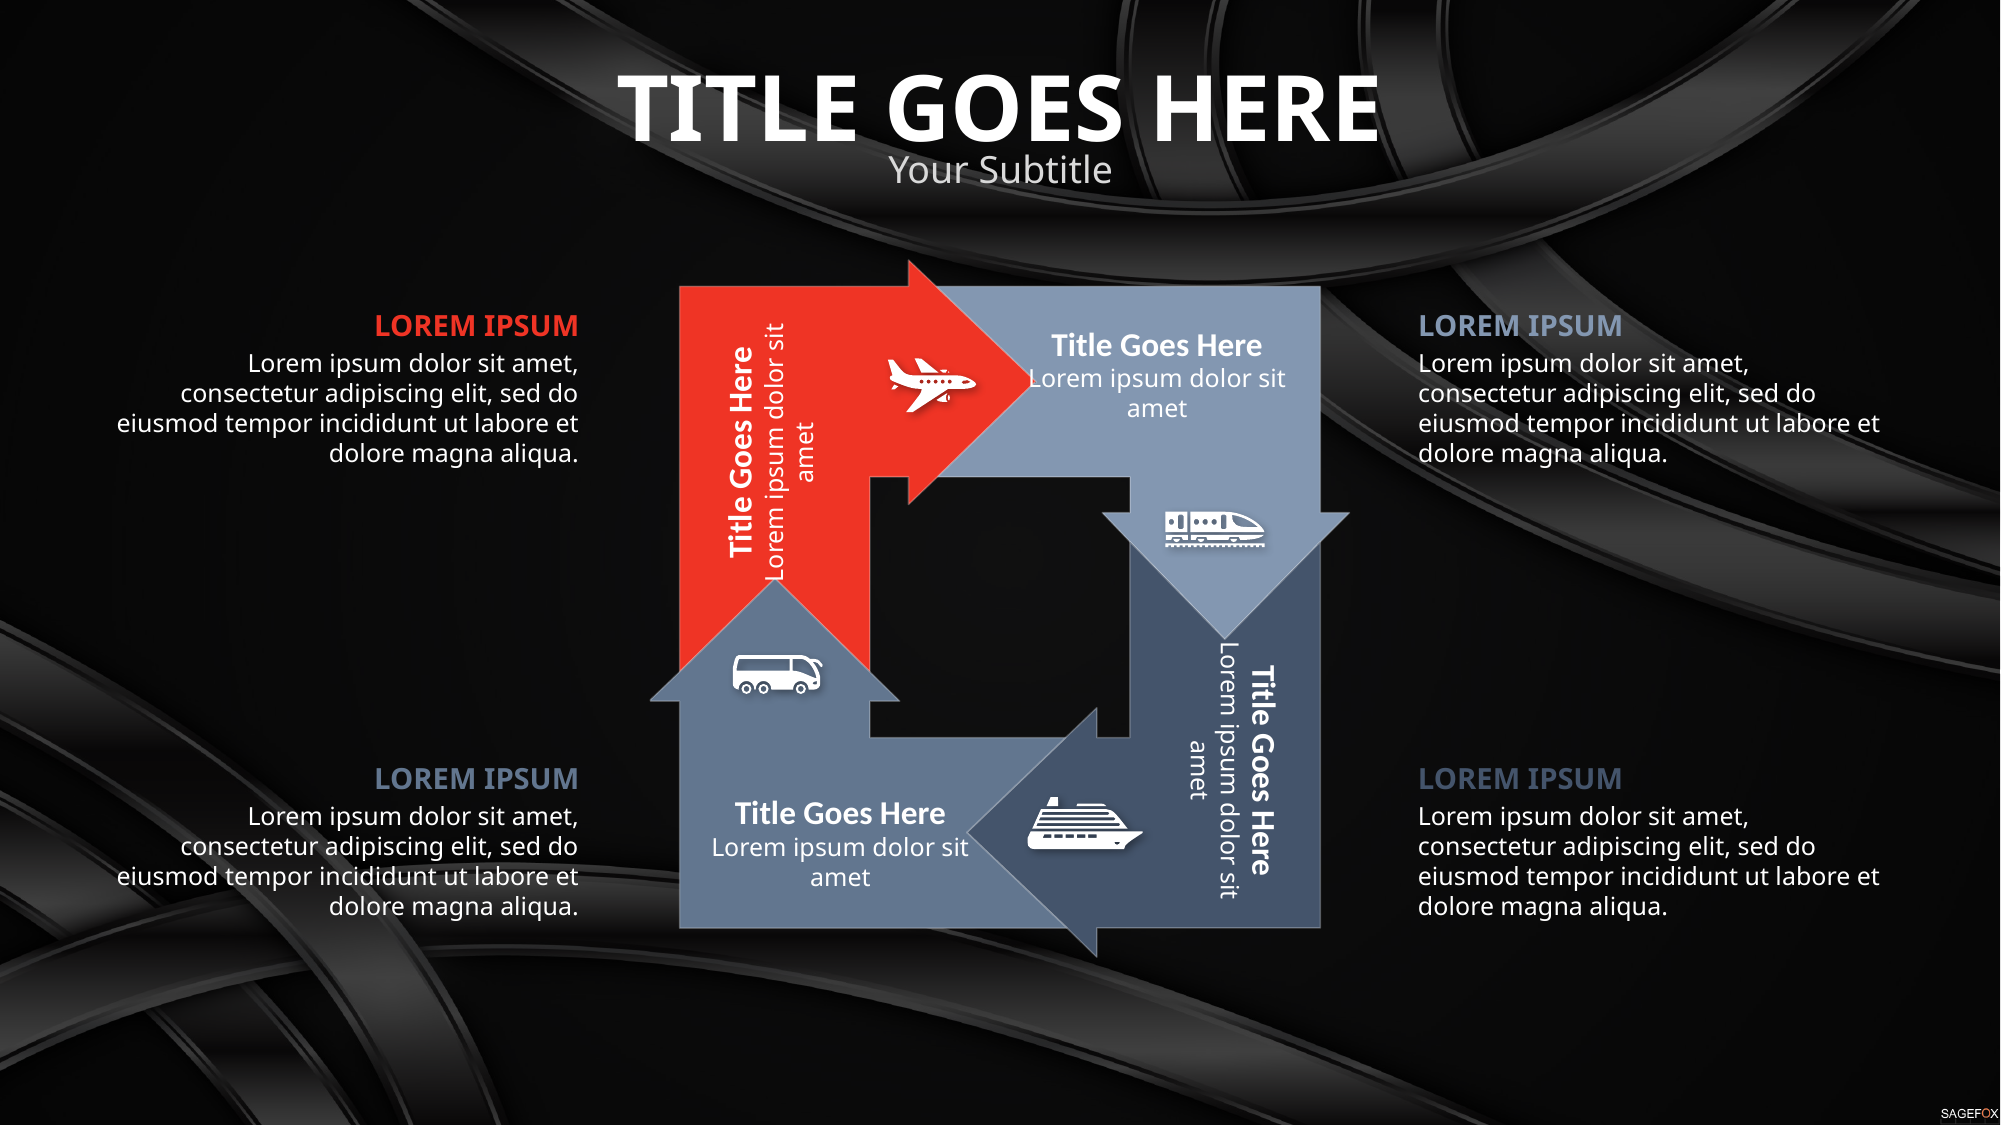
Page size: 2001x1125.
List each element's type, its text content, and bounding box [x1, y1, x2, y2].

text_box [985, 541, 1321, 958]
text_box [1165, 534, 1265, 548]
text_box [1165, 511, 1188, 533]
text_box Title Goes Here Lorem ipsum dolor sit amet [718, 308, 819, 598]
text_box [741, 683, 752, 694]
text_box [732, 655, 823, 690]
text_box [758, 683, 769, 694]
text_box [679, 260, 1012, 671]
text_box [1032, 809, 1128, 829]
text_box Title Goes Here Lorem ipsum dolor sit amet [1012, 323, 1302, 423]
text_box LOREM IPSUM Lorem ipsum dolor sit amet, consectetur adipiscing elit, sed do eiusmod tempor incididunt ut labore et dolore magna aliqua. [88, 752, 595, 928]
text_box [650, 598, 1068, 929]
text_box [1046, 797, 1059, 807]
text_box LOREM IPSUM Lorem ipsum dolor sit amet, consectetur adipiscing elit, sed do eiusmod tempor incididunt ut labore et dolore magna aliqua. [1403, 752, 1910, 928]
text_box [887, 359, 977, 413]
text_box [548, 42, 1452, 199]
text_box [795, 683, 806, 694]
text_box LOREM IPSUM Lorem ipsum dolor sit amet, consectetur adipiscing elit, sed do eiusmod tempor incididunt ut labore et dolore magna aliqua. [1403, 300, 1910, 475]
text_box [674, 199, 895, 345]
text_box Title Goes Here Lorem ipsum dolor sit amet [1185, 625, 1286, 916]
picture [0, 0, 2001, 1125]
text_box LOREM IPSUM Lorem ipsum dolor sit amet, consectetur adipiscing elit, sed do eiusmod tempor incididunt ut labore et dolore magna aliqua. [88, 300, 595, 475]
text_box [936, 286, 1350, 625]
text_box [1190, 511, 1265, 533]
text_box [1076, 803, 1107, 807]
text_box Title Goes Here Lorem ipsum dolor sit amet [695, 791, 985, 892]
text_box [1105, 199, 1326, 345]
text_box [1027, 831, 1143, 850]
text_box [914, 358, 939, 373]
